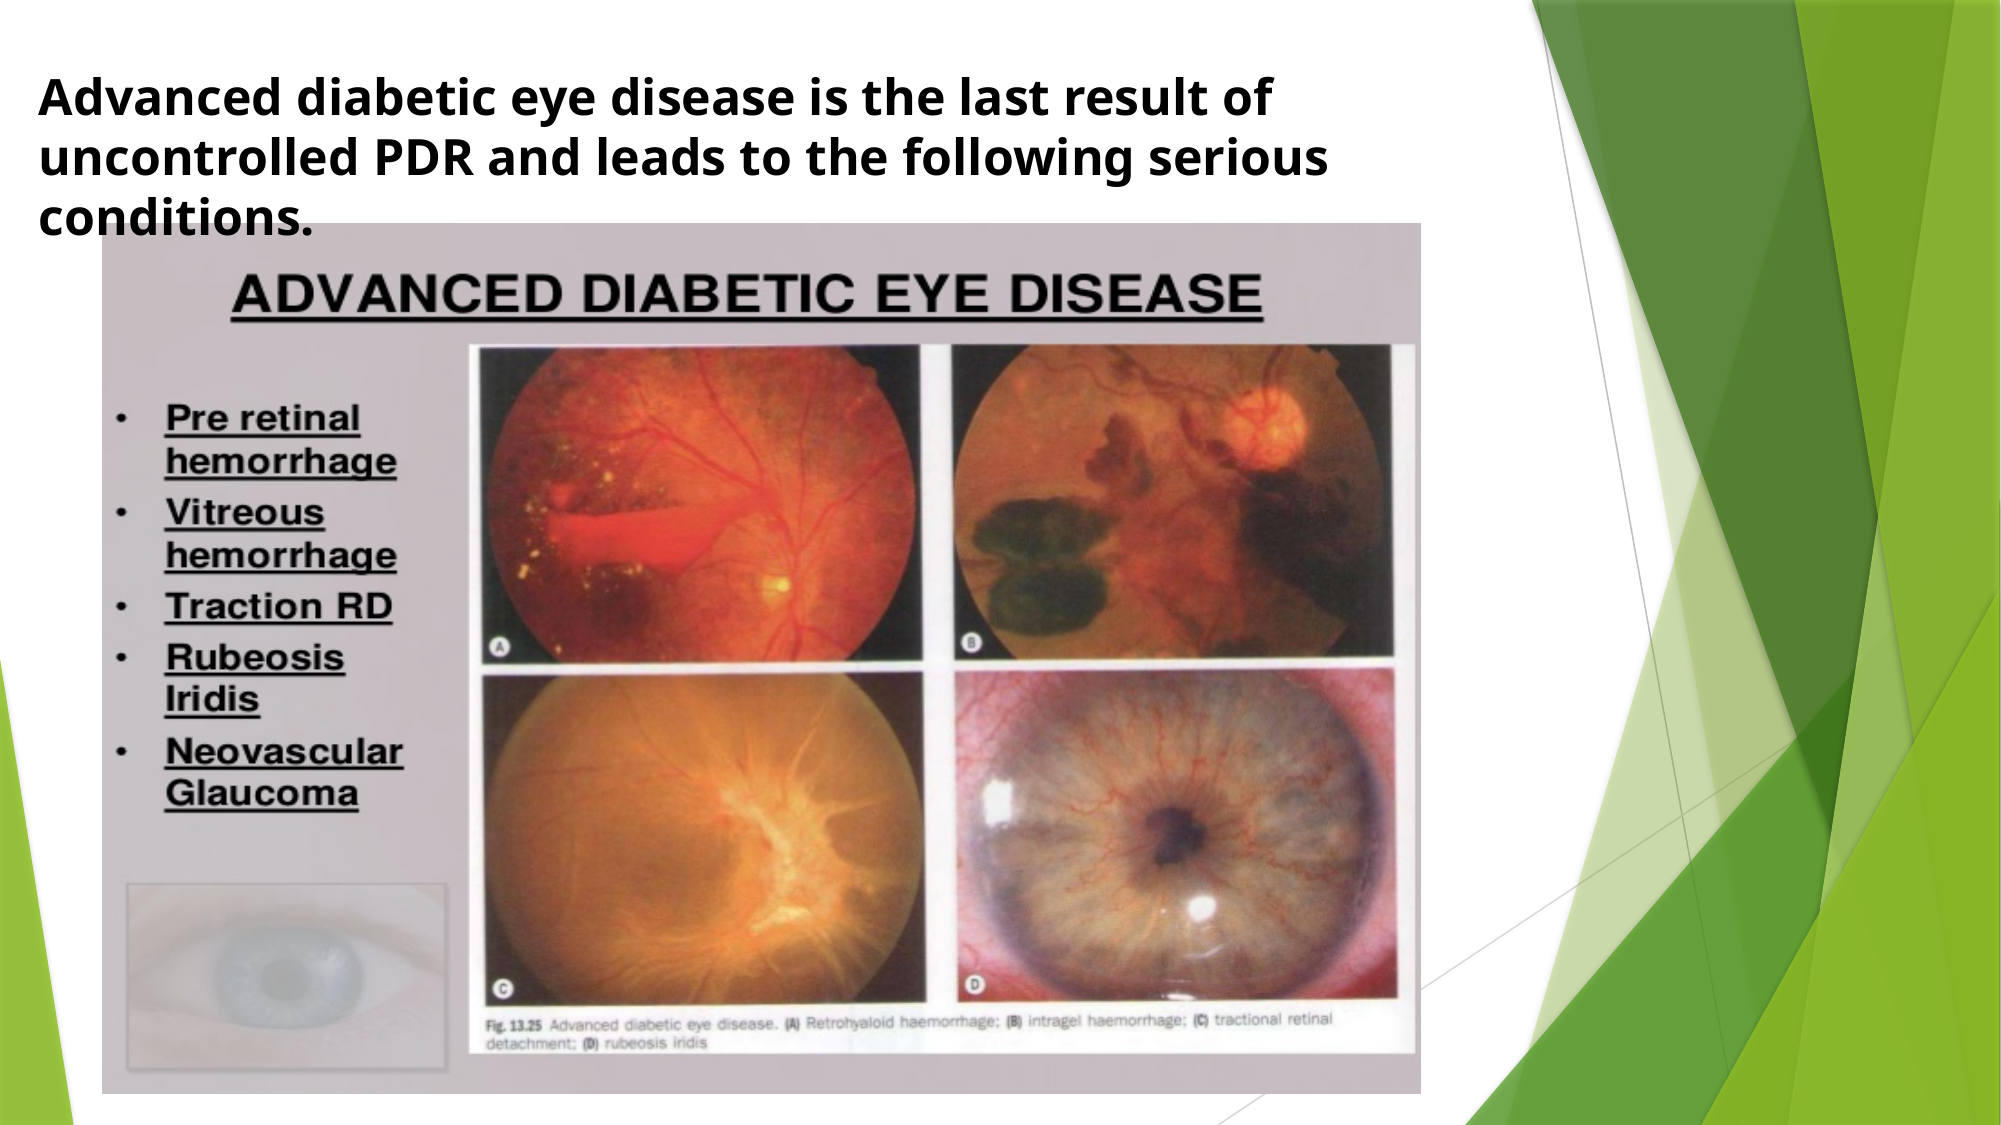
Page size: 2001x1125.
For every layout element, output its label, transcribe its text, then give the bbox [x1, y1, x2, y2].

picture [101, 222, 1421, 1094]
text_box Advanced diabetic eye disease is the last result of uncontrolled PDR and leads to the following serious conditions. [24, 57, 1561, 253]
